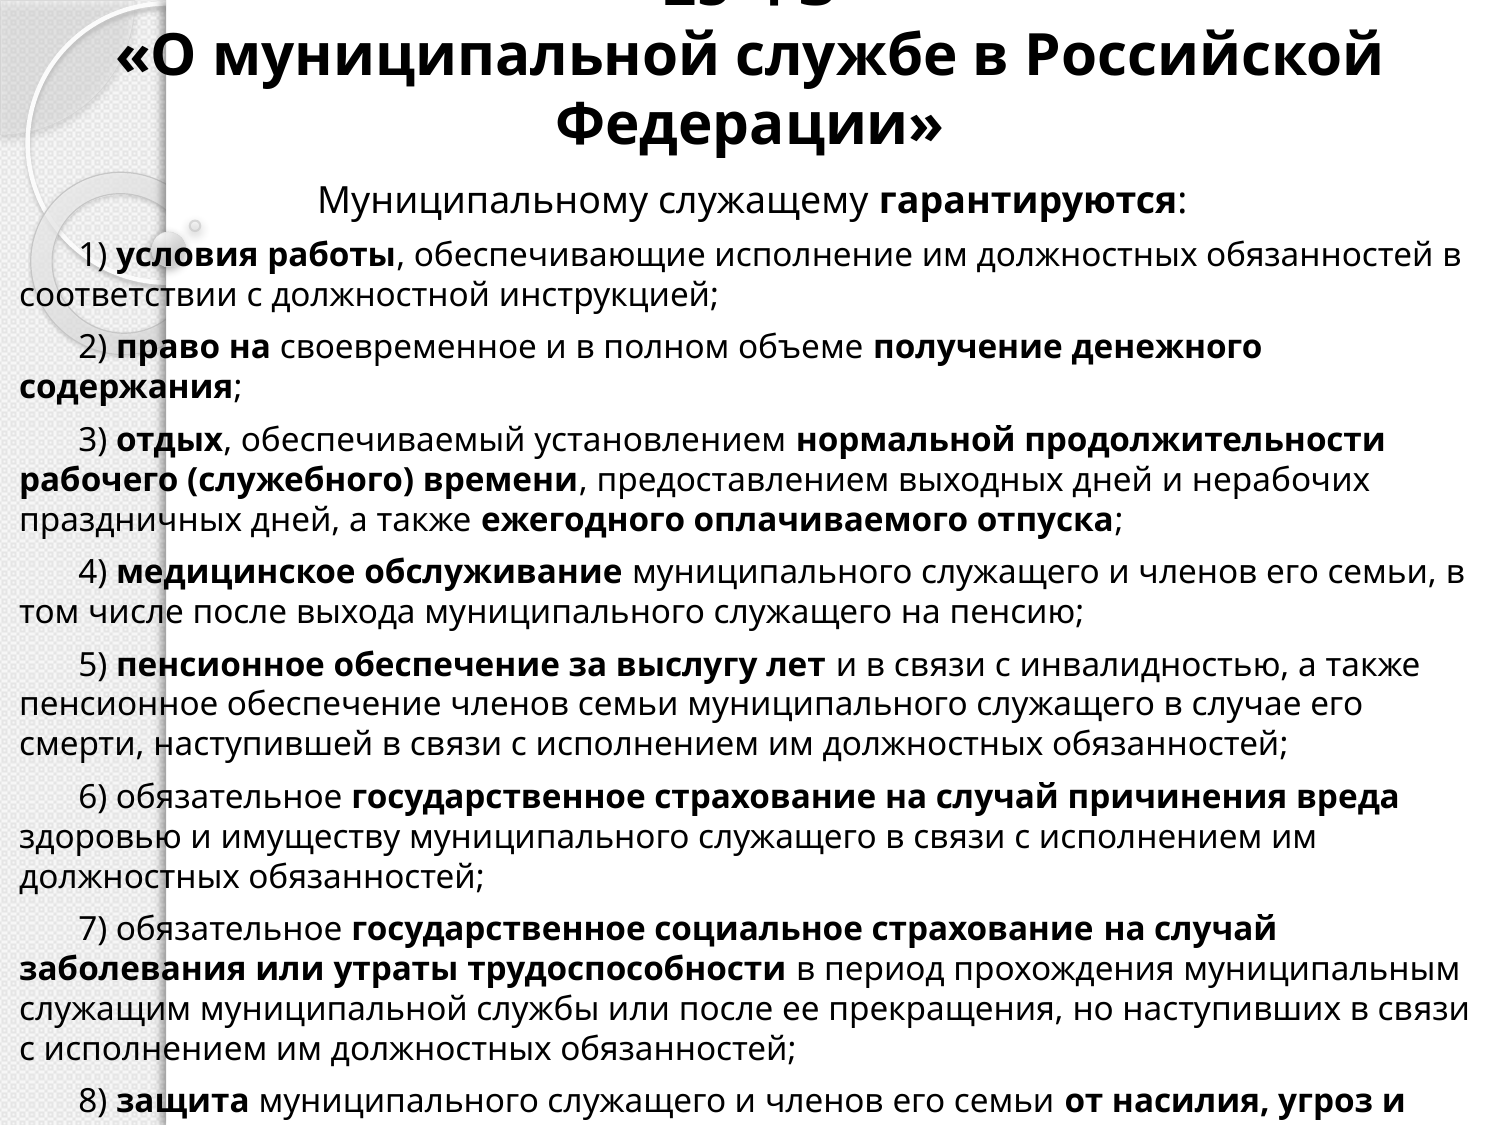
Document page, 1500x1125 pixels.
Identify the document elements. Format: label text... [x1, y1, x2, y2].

title Статья 23 Федерального закона от 02.03.2007 № 25-ФЗ «О муниципальной службе в Российской Федерации» [0, 0, 1500, 164]
subtitle Муниципальному служащему гарантируются: 1) условия работы, обеспечивающие исполнение им должностных обязанностей в соответствии с должностной инструкцией; 2) право на своевременное и в полном объеме получение денежного содержания; 3) отдых, обеспечиваемый установлением нормальной продолжительности рабочего (служебного) времени, предоставлением выходных дней и нерабочих праздничных дней, а также ежегодного оплачиваемого отпуска; 4) медицинское обслуживание муниципального служащего и членов его семьи, в том числе после выхода муниципального служащего на пенсию; 5) пенсионное обеспечение за выслугу лет и в связи с инвалидностью, а также пенсионное обеспечение членов семьи муниципального служащего в случае его смерти, наступившей в связи с исполнением им должностных обязанностей; 6) обязательное государственное страхование на случай причинения вреда здоровью и имуществу муниципального служащего в связи с исполнением им должностных обязанностей; 7) обязательное государственное социальное страхование на случай заболевания или утраты трудоспособности в период прохождения муниципальным служащим муниципальной службы или после ее прекращения, но наступивших в связи с исполнением им должностных обязанностей; 8) защита муниципального служащего и членов его семьи от насилия, угроз и других неправомерных действий в связи с исполнением им должностных обязанностей в случаях, порядке и на условиях, установленных федеральными законами. [0, 175, 1500, 1125]
